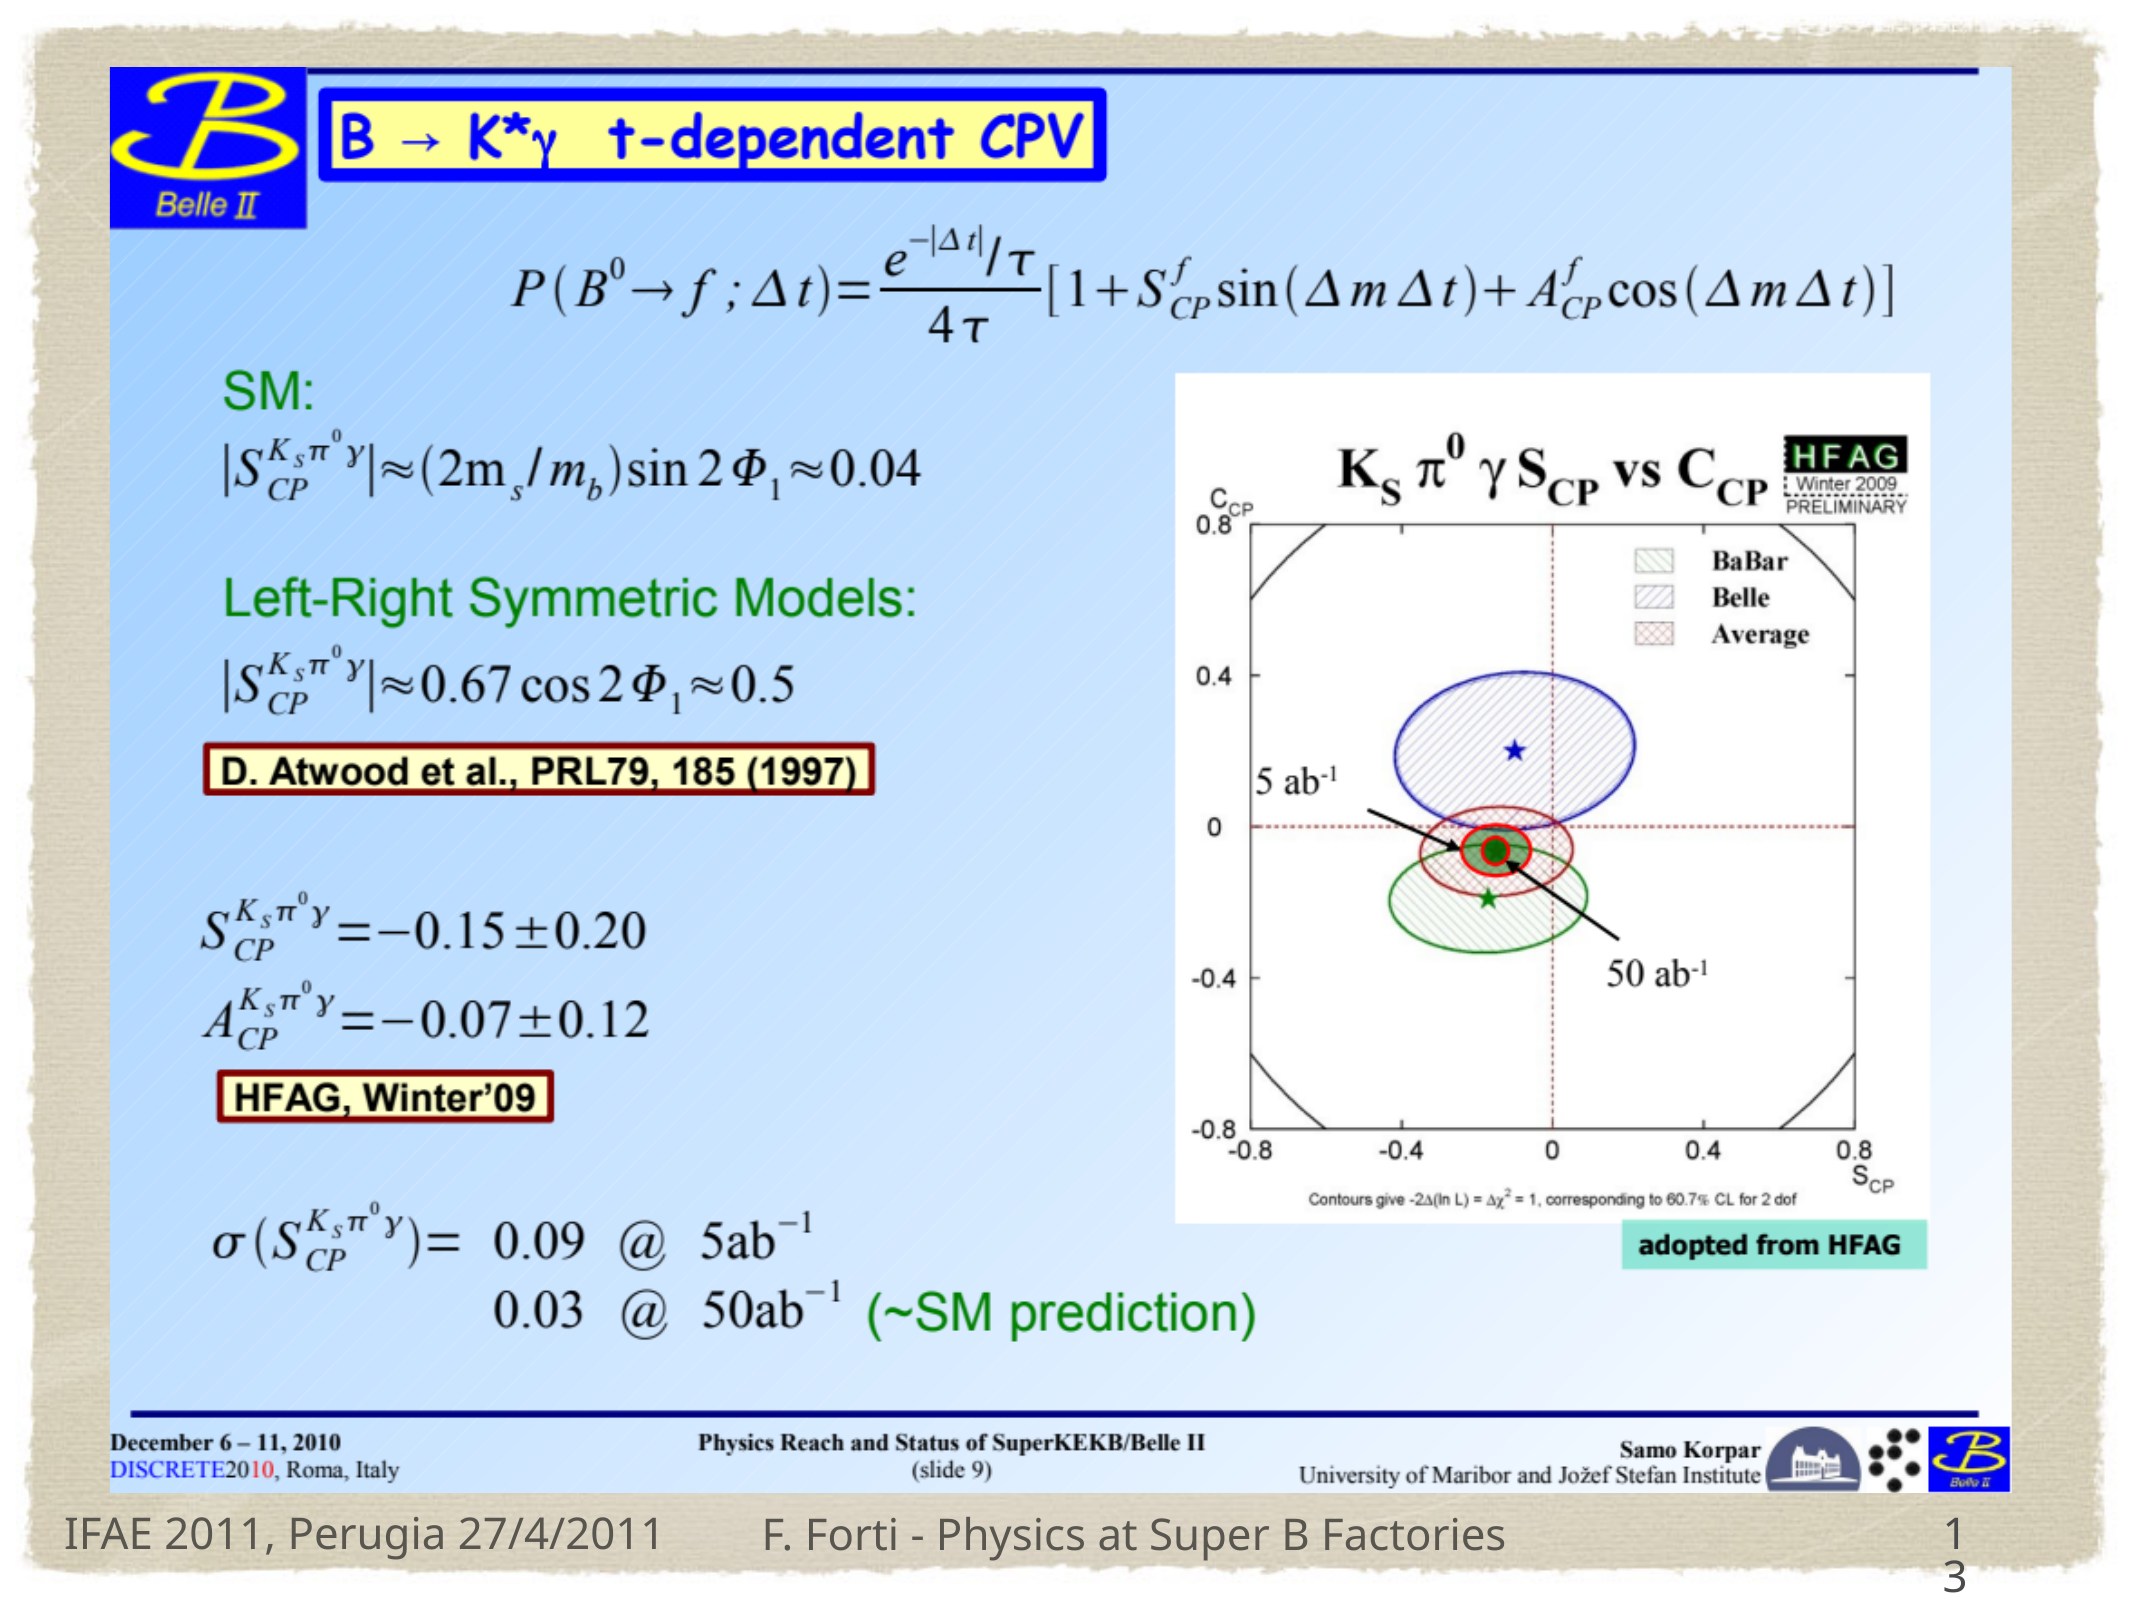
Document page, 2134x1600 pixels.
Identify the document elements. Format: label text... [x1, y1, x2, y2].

picture [0, 0, 2134, 1600]
slide_number 13 [1927, 1500, 1991, 1569]
